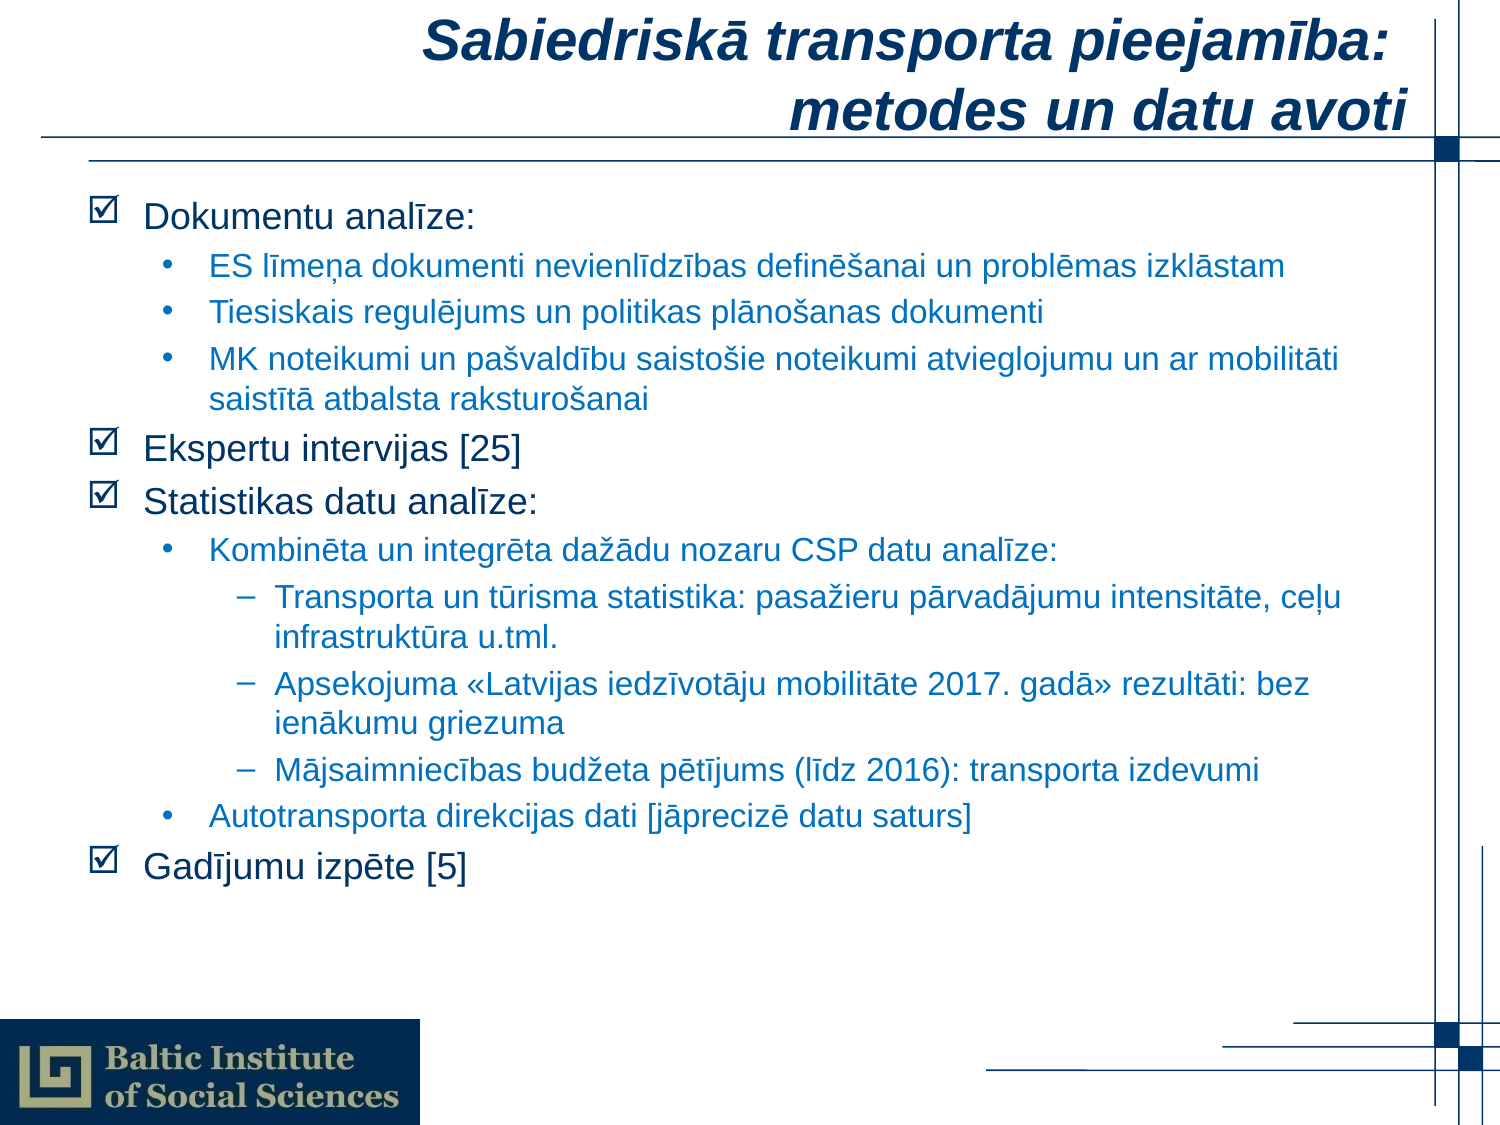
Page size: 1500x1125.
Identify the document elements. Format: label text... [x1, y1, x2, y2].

list Dokumentu analīze: ES līmeņa dokumenti nevienlīdzības definēšanai un problēmas izklāstam Tiesiskais regulējums un politikas plānošanas dokumenti MK noteikumi un pašvaldību saistošie noteikumi atvieglojumu un ar mobilitāti saistītā atbalsta raksturošanai Ekspertu intervijas [25] Statistikas datu analīze: Kombinēta un integrēta dažādu nozaru CSP datu analīze: Transporta un tūrisma statistika: pasažieru pārvadājumu intensitāte, ceļu infrastruktūra u.tml. Apsekojuma «Latvijas iedzīvotāju mobilitāte 2017. gadā» rezultāti: bez ienākumu griezuma Mājsaimniecības budžeta pētījums (līdz 2016): transporta izdevumi Autotransporta direkcijas dati [jāprecizē datu saturs] Gadījumu izpēte [5] [71, 184, 1424, 1012]
picture [0, 1019, 420, 1125]
title Sabiedriskā transporta pieejamība: metodes un datu avoti [76, 18, 1424, 126]
